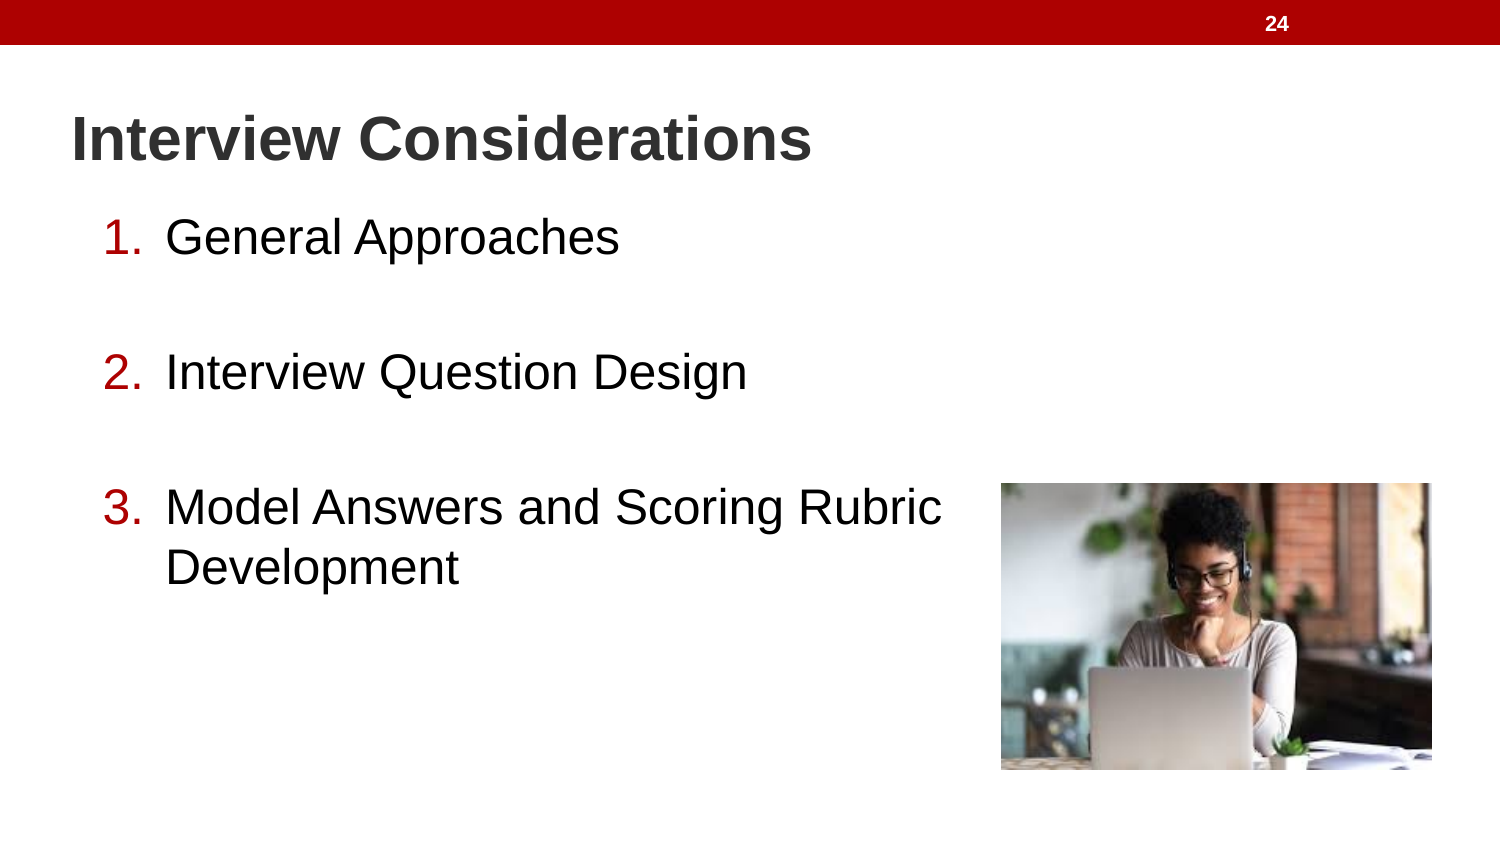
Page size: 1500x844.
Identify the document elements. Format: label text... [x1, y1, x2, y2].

slide_number 24 [1250, 2, 1425, 43]
picture [1001, 483, 1432, 770]
list General Approaches Interview Question Design Model Answers and Scoring Rubric Development [75, 196, 988, 797]
title Interview Considerations [56, 75, 1407, 197]
